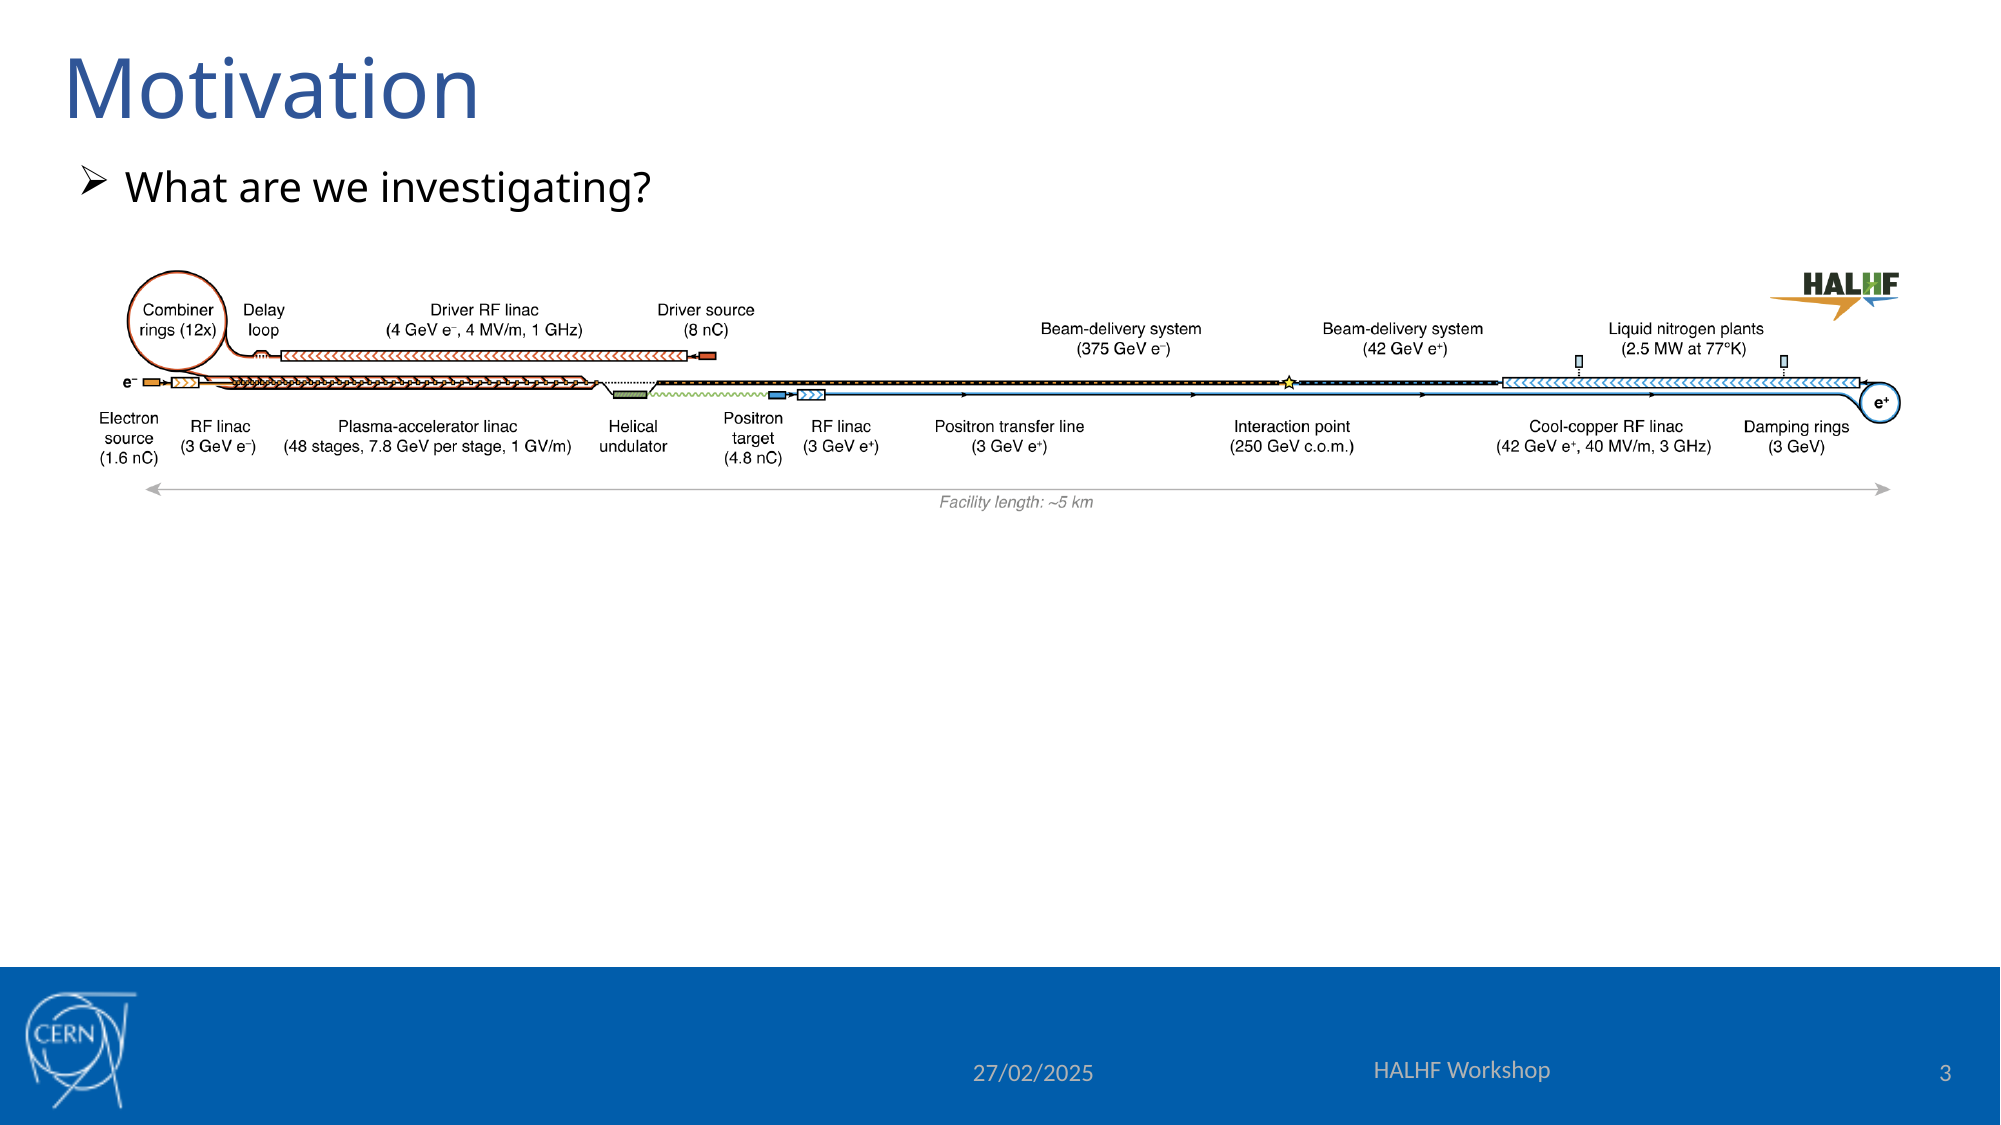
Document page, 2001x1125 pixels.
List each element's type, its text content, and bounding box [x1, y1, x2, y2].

text_box Motivation [47, 27, 1051, 143]
picture [73, 235, 1943, 541]
picture [0, 967, 2000, 1125]
text_box What are we investigating? [63, 153, 667, 219]
